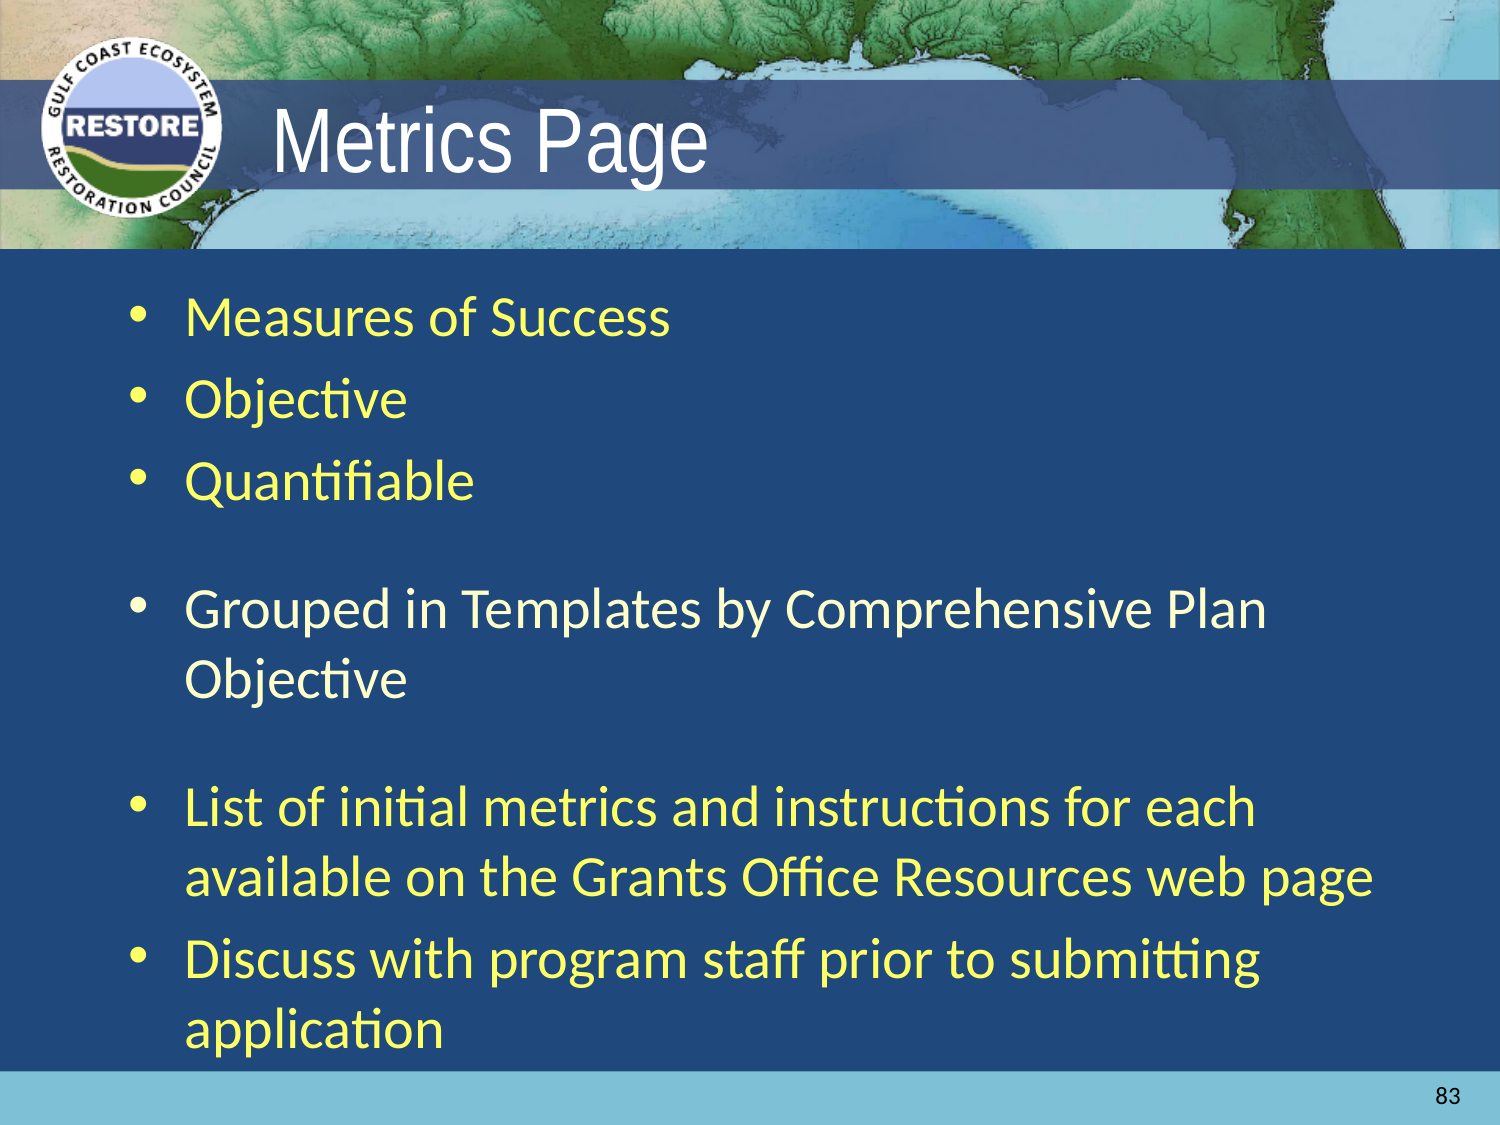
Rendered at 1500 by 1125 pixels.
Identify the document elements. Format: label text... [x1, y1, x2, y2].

slide_number 83 [1126, 1065, 1476, 1125]
picture [0, 0, 1500, 249]
title Metrics Page [256, 41, 1380, 230]
list Measures of Success Objective Quantifiable Grouped in Templates by Comprehensive Plan Objective List of initial metrics and instructions for each available on the Grants Office Resources web page Discuss with program staff prior to submitting application [113, 270, 1435, 1054]
